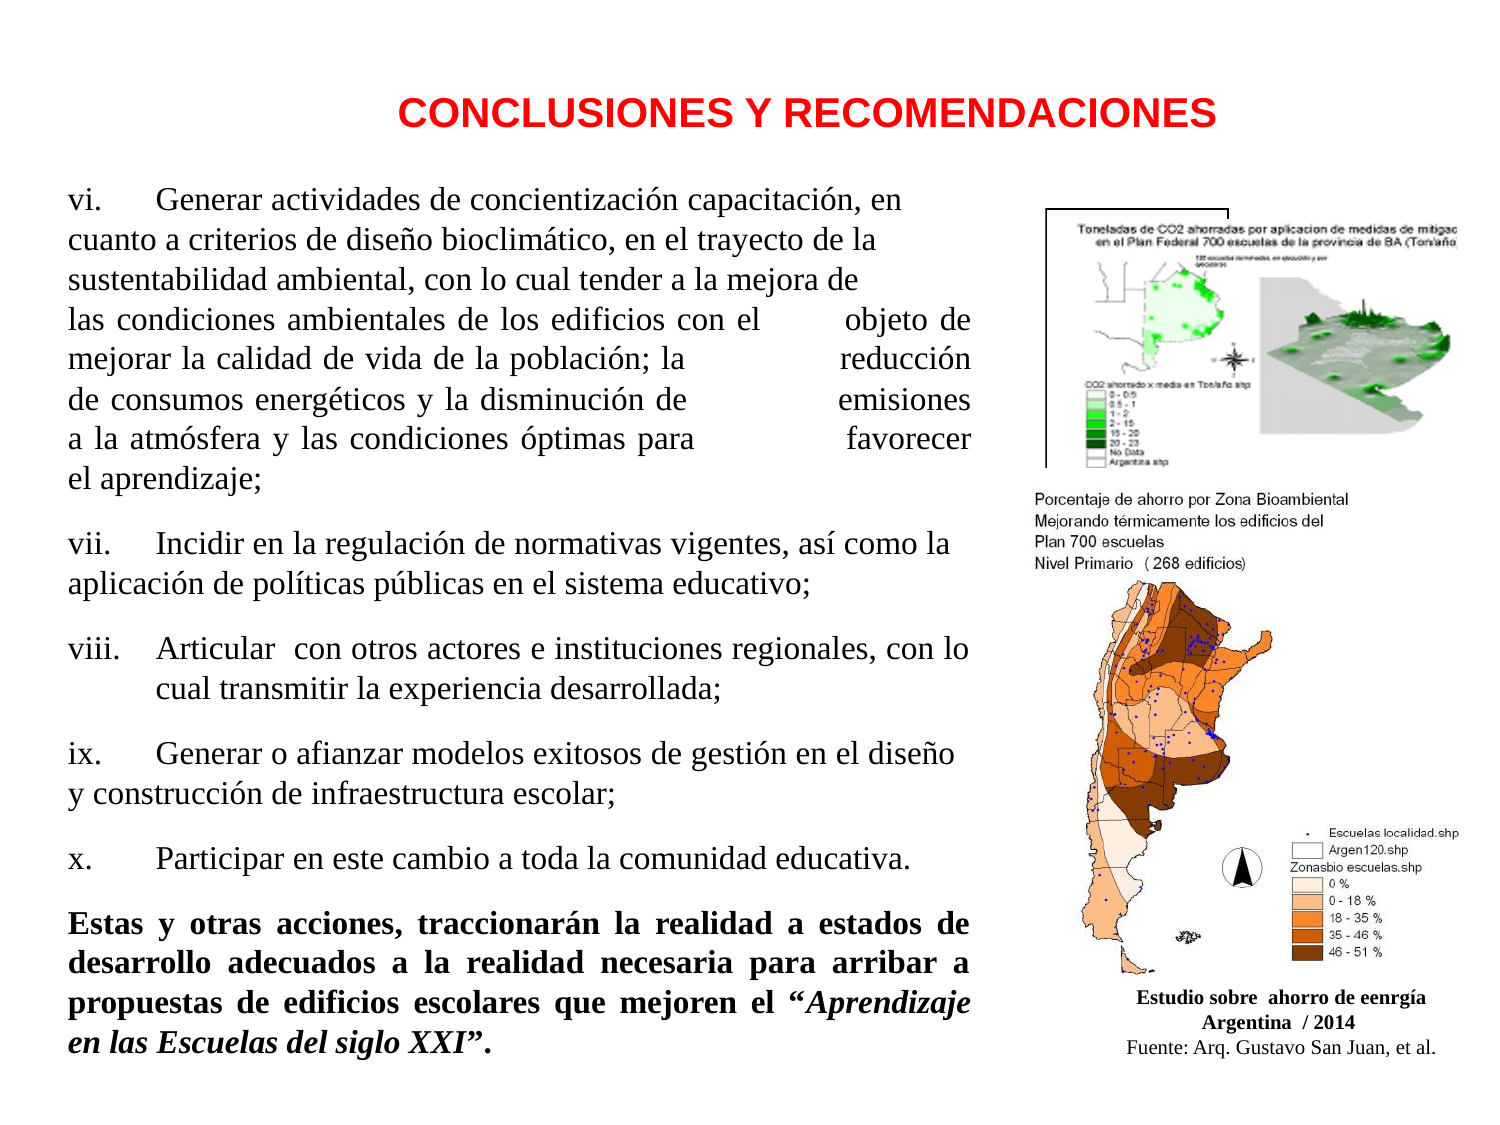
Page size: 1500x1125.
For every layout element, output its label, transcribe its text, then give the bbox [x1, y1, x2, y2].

text_box Estudio sobre ahorro de eenrgía Argentina / 2014 Fuente: Arq. Gustavo San Juan, et al. [1062, 976, 1500, 1067]
picture [1045, 207, 1458, 469]
text_box vi. Generar actividades de concientización capacitación, en cuanto a criterios de diseño bioclimático, en el trayecto de la sustentabilidad ambiental, con lo cual tender a la mejora de las condiciones ambientales de los edificios con el objeto de mejorar la calidad de vida de la población; la reducción de consumos energéticos y la disminución de emisiones a la atmósfera y las condiciones óptimas para favorecer el aprendizaje; vii. Incidir en la regulación de normativas vigentes, así como la aplicación de políticas públicas en el sistema educativo; viii. Articular con otros actores e instituciones regionales, con lo cual transmitir la experiencia desarrollada; ix. Generar o afianzar modelos exitosos de gestión en el diseño y construcción de infraestructura escolar; x. Participar en este cambio a toda la comunidad educativa. Estas y otras acciones, traccionarán la realidad a estados de desarrollo adecuados a la realidad necesaria para arribar a propuestas de edificios escolares que mejoren el “Aprendizaje en las Escuelas del siglo XXI”. [53, 169, 987, 1068]
text_box CONCLUSIONES Y RECOMENDACIONES [265, 78, 1350, 143]
picture [1011, 479, 1471, 988]
